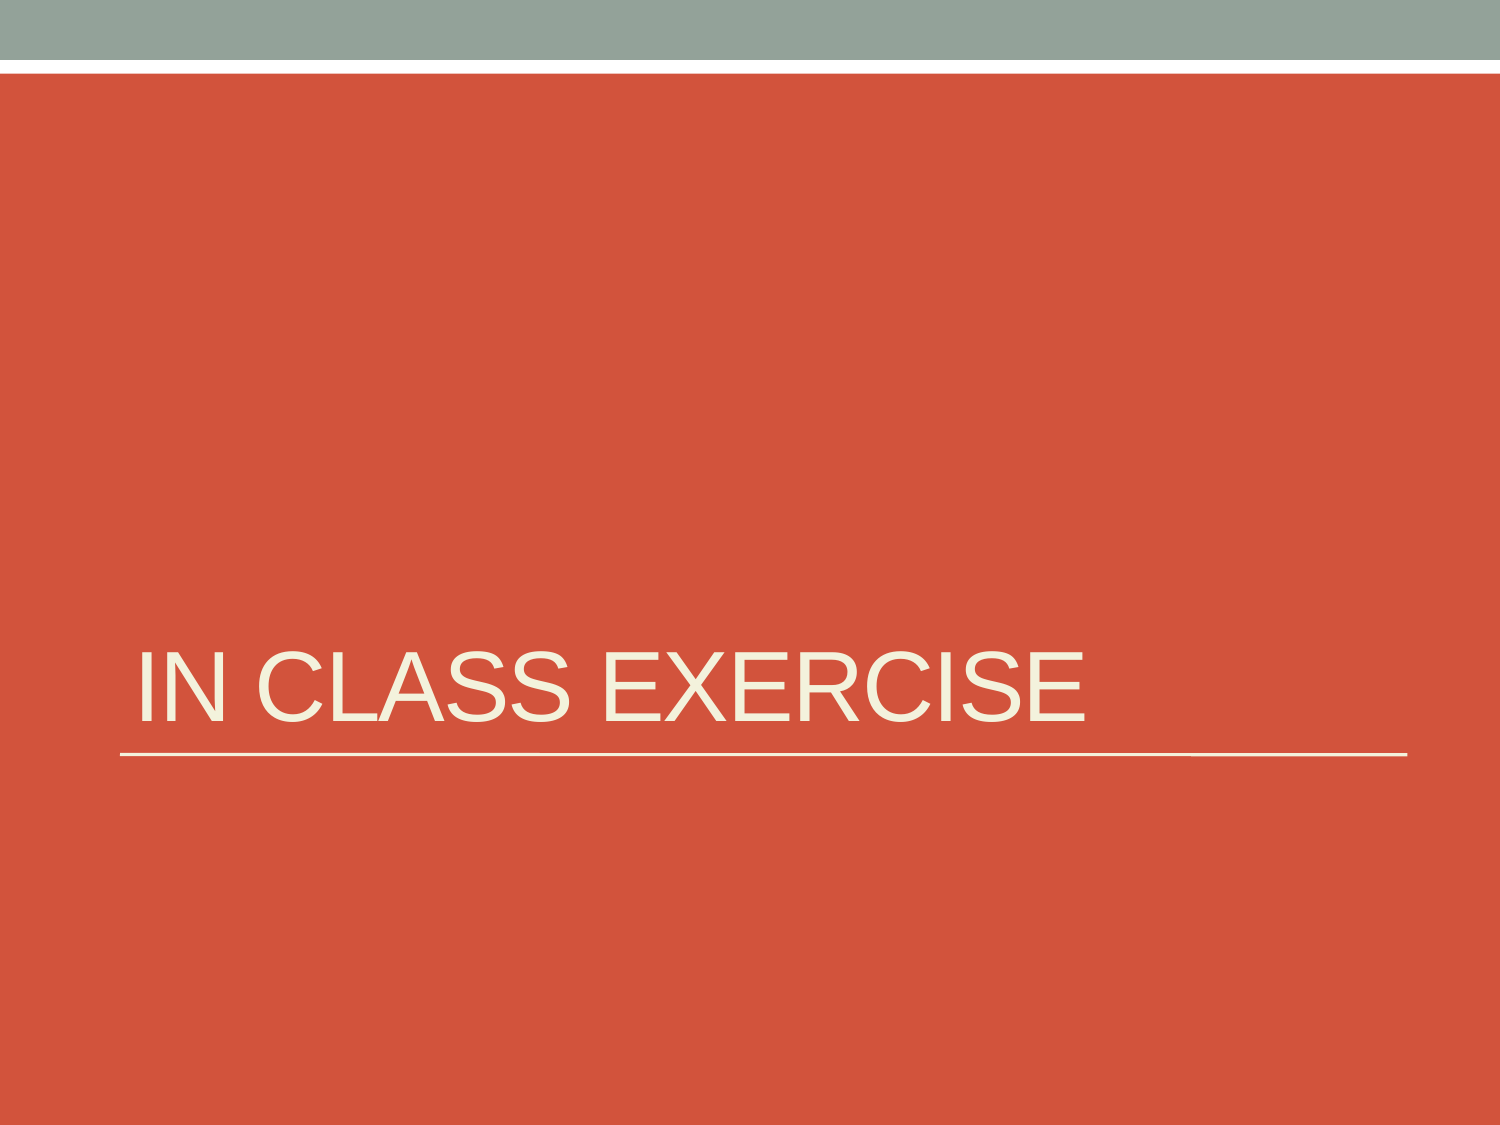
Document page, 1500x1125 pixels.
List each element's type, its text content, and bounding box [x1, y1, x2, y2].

title In Class ExerCise [118, 387, 1394, 749]
